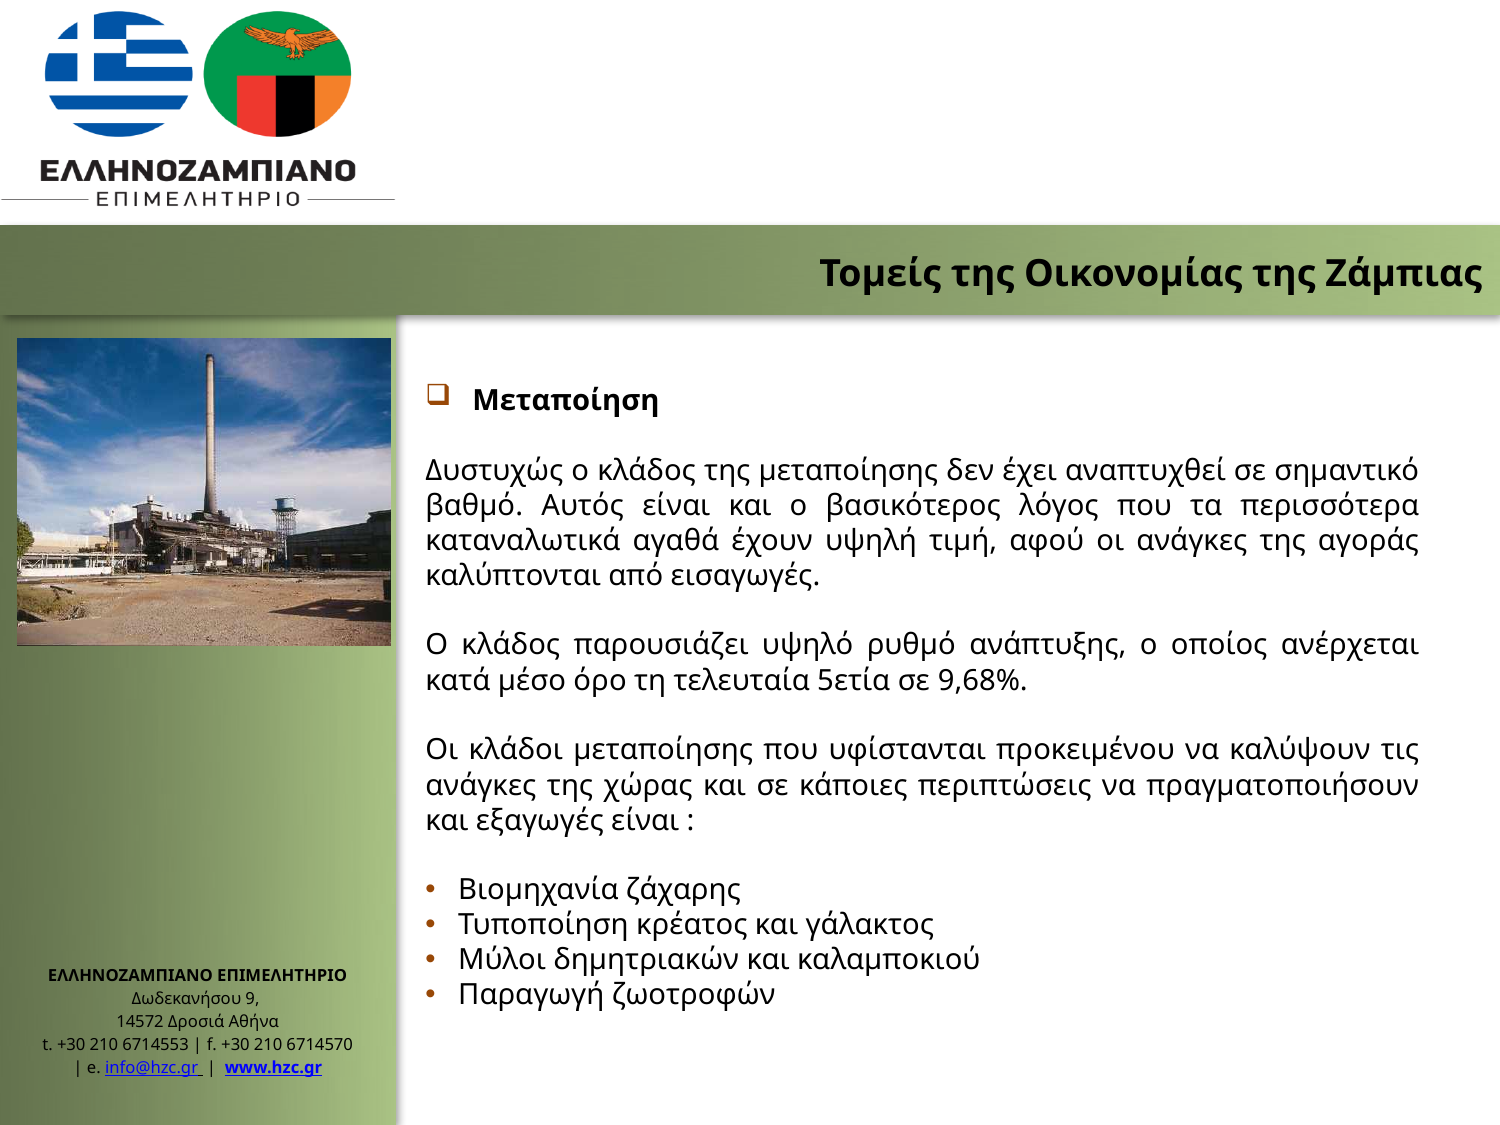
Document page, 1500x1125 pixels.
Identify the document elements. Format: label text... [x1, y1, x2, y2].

picture [0, 0, 396, 213]
text_box Μεταποίηση Δυστυχώς ο κλάδος της μεταποίησης δεν έχει αναπτυχθεί σε σημαντικό βαθμό. Αυτός είναι και ο βασικότερος λόγος που τα περισσότερα καταναλωτικά αγαθά έχουν υψηλή τιμή, αφού οι ανάγκες της αγοράς καλύπτονται από εισαγωγές. Ο κλάδος παρουσιάζει υψηλό ρυθμό ανάπτυξης, ο οποίος ανέρχεται κατά μέσο όρο τη τελευταία 5ετία σε 9,68%. Οι κλάδοι μεταποίησης που υφίστανται προκειμένου να καλύψουν τις ανάγκες της χώρας και σε κάποιες περιπτώσεις να πραγματοποιήσουν και εξαγωγές είναι : Βιομηχανία ζάχαρης Τυποποίηση κρέατος και γάλακτος Μύλοι δημητριακών και καλαμποκιού Παραγωγή ζωοτροφών [410, 373, 1436, 1053]
picture [0, 224, 1500, 1125]
